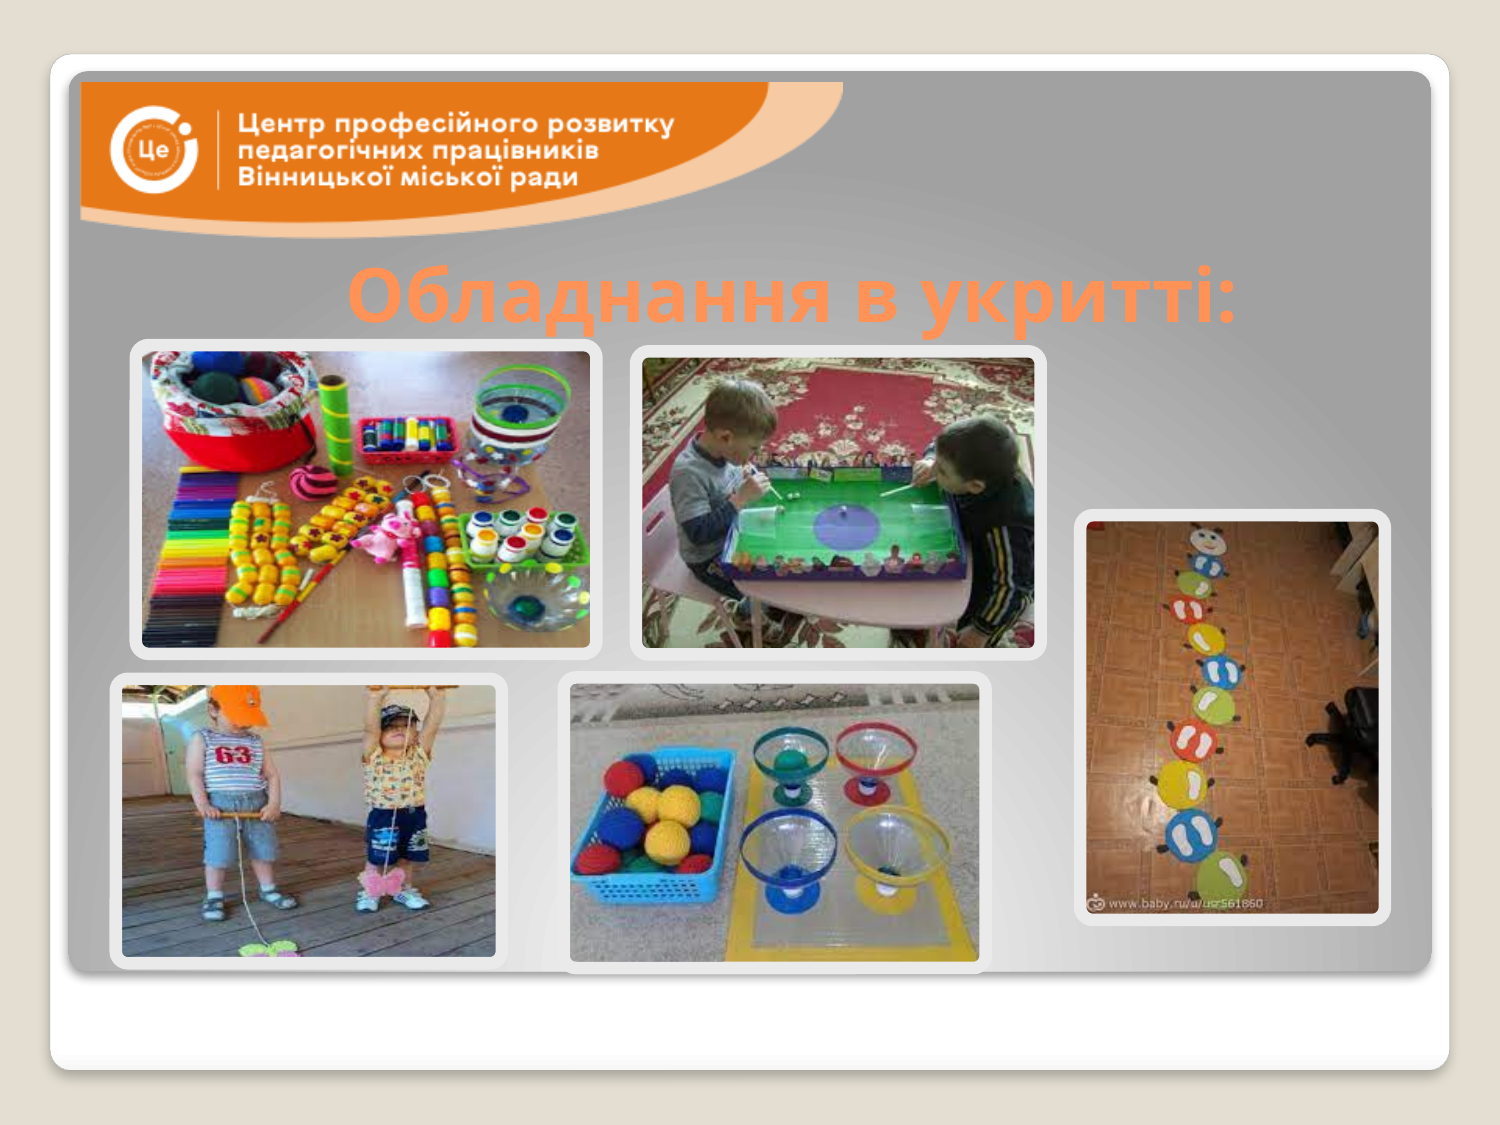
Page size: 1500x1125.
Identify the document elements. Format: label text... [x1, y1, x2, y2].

picture [1079, 514, 1386, 921]
picture [115, 678, 503, 964]
title Обладнання в укритті: [120, 172, 1464, 346]
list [563, 677, 986, 969]
picture [135, 344, 597, 655]
picture [635, 351, 1041, 655]
picture [79, 81, 843, 239]
